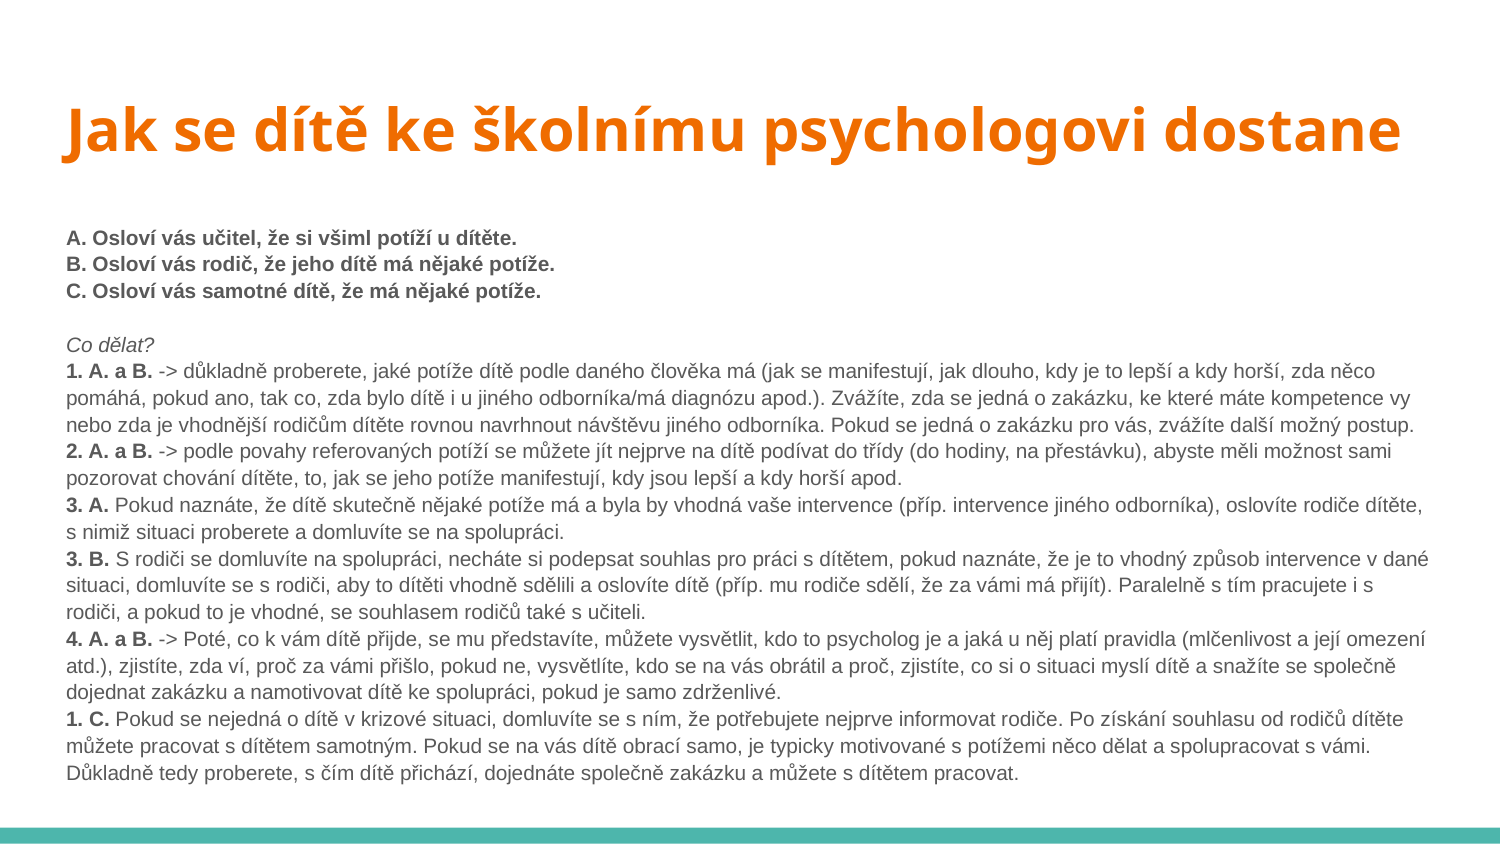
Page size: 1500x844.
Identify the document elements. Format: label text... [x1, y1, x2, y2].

title Jak se dítě ke školnímu psychologovi dostane [51, 72, 1449, 189]
list A. Osloví vás učitel, že si všiml potíží u dítěte. B. Osloví vás rodič, že jeho dítě má nějaké potíže. C. Osloví vás samotné dítě, že má nějaké potíže. Co dělat? 1. A. a B. -> důkladně proberete, jaké potíže dítě podle daného člověka má (jak se manifestují, jak dlouho, kdy je to lepší a kdy horší, zda něco pomáhá, pokud ano, tak co, zda bylo dítě i u jiného odborníka/má diagnózu apod.). Zvážíte, zda se jedná o zakázku, ke které máte kompetence vy nebo zda je vhodnější rodičům dítěte rovnou navrhnout návštěvu jiného odborníka. Pokud se jedná o zakázku pro vás, zvážíte další možný postup. 2. A. a B. -> podle povahy referovaných potíží se můžete jít nejprve na dítě podívat do třídy (do hodiny, na přestávku), abyste měli možnost sami pozorovat chování dítěte, to, jak se jeho potíže manifestují, kdy jsou lepší a kdy horší apod. 3. A. Pokud naznáte, že dítě skutečně nějaké potíže má a byla by vhodná vaše intervence (příp. intervence jiného odborníka), oslovíte rodiče dítěte, s nimiž situaci proberete a domluvíte se na spolupráci. 3. B. S rodiči se domluvíte na spolupráci, necháte si podepsat souhlas pro práci s dítětem, pokud naznáte, že je to vhodný způsob intervence v dané situaci, domluvíte se s rodiči, aby to dítěti vhodně sdělili a oslovíte dítě (příp. mu rodiče sdělí, že za vámi má přijít). Paralelně s tím pracujete i s rodiči, a pokud to je vhodné, se souhlasem rodičů také s učiteli. 4. A. a B. -> Poté, co k vám dítě přijde, se mu představíte, můžete vysvětlit, kdo to psycholog je a jaká u něj platí pravidla (mlčenlivost a její omezení atd.), zjistíte, zda ví, proč za vámi přišlo, pokud ne, vysvětlíte, kdo se na vás obrátil a proč, zjistíte, co si o situaci myslí dítě a snažíte se společně dojednat zakázku a namotivovat dítě ke spolupráci, pokud je samo zdrženlivé. 1. C. Pokud se nejedná o dítě v krizové situaci, domluvíte se s ním, že potřebujete nejprve informovat rodiče. Po získání souhlasu od rodičů dítěte můžete pracovat s dítětem samotným. Pokud se na vás dítě obrací samo, je typicky motivované s potížemi něco dělat a spolupracovat s vámi. Důkladně tedy proberete, s čím dítě přichází, dojednáte společně zakázku a můžete s dítětem pracovat. [51, 207, 1449, 816]
